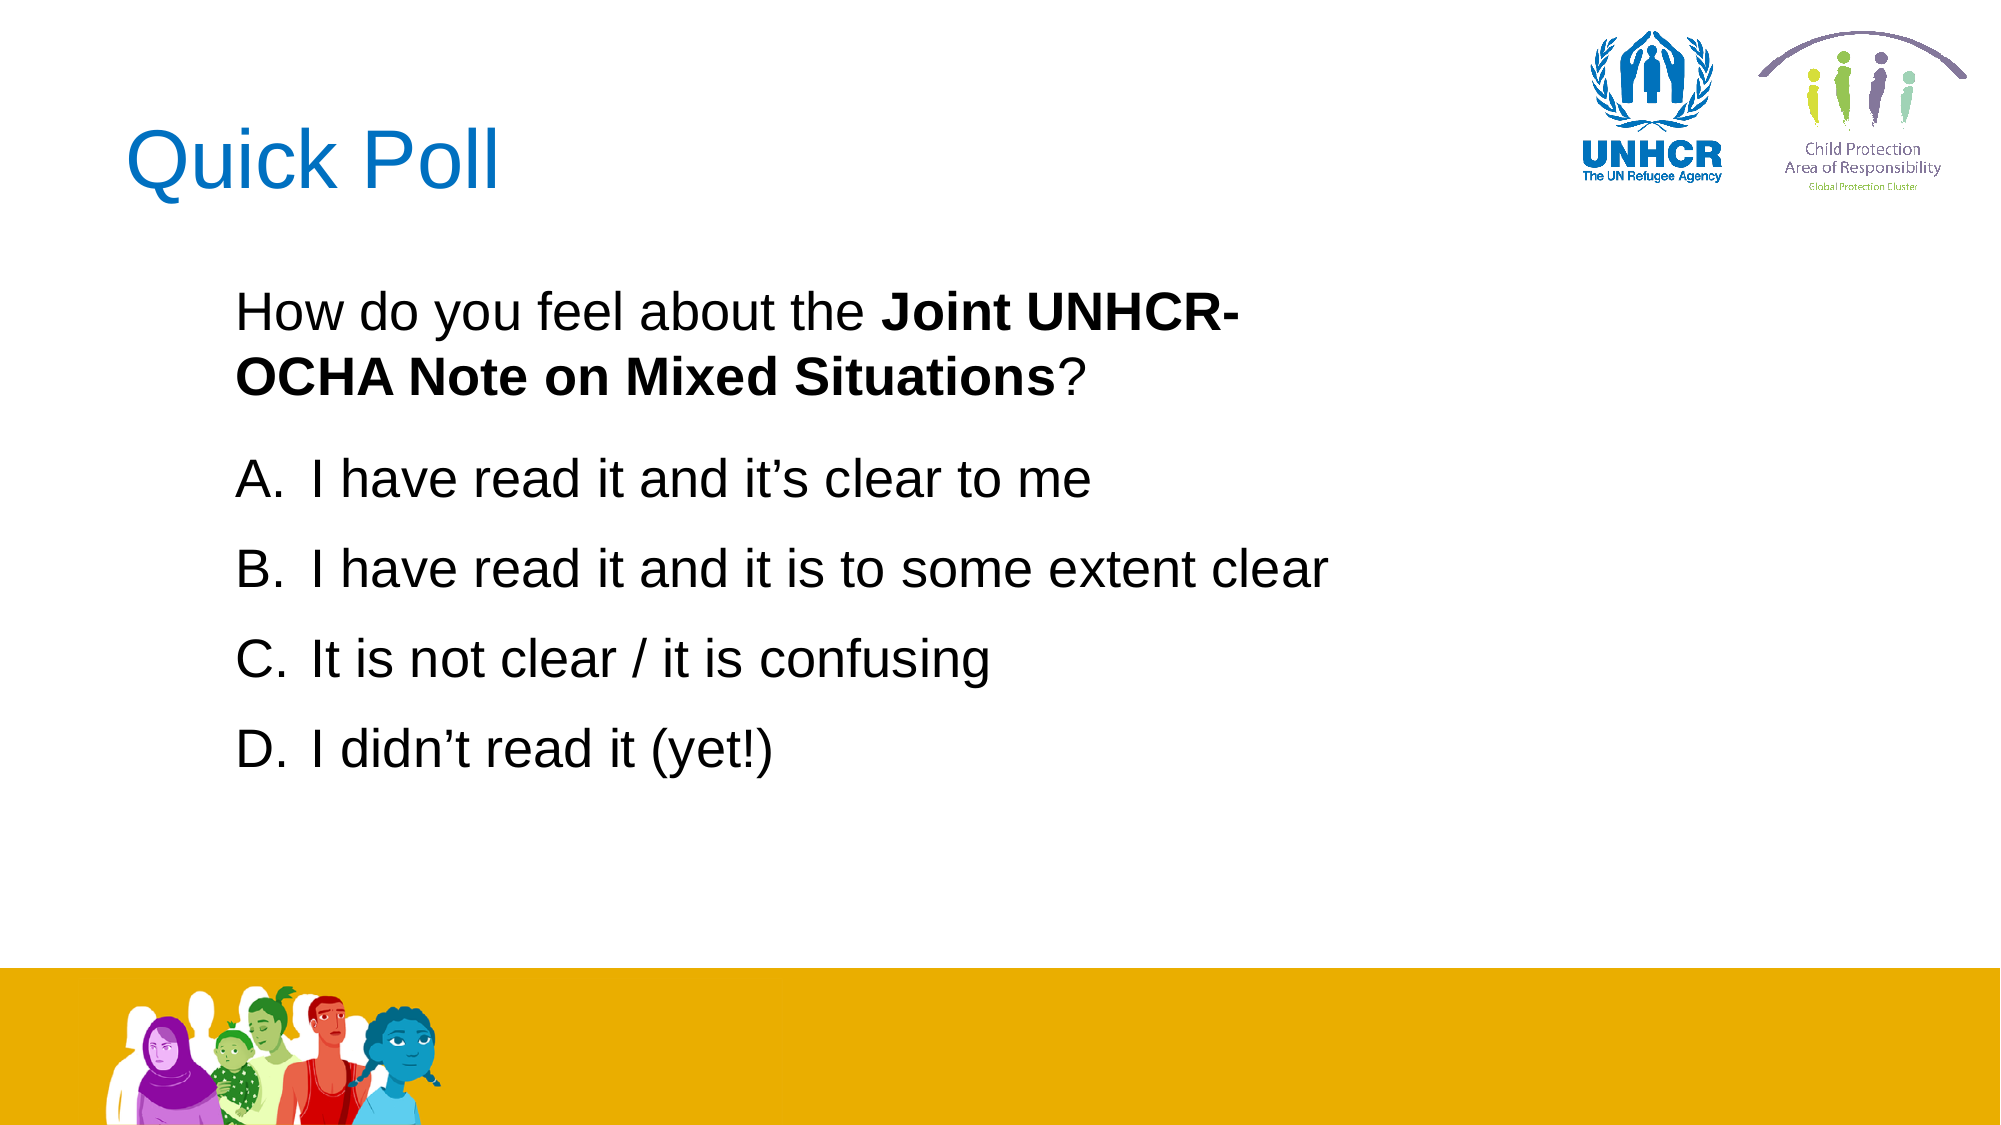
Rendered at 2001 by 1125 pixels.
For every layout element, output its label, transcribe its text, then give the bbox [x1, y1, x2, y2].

picture [1533, 12, 1742, 107]
picture [1758, 31, 1967, 192]
text_box How do you feel about the Joint UNHCR-OCHA Note on Mixed Situations? I have read it and it’s clear to me I have read it and it is to some extent clear It is not clear / it is confusing I didn’t read it (yet!) [221, 268, 1392, 859]
picture [0, 968, 2000, 1125]
title Quick Poll [110, 107, 1836, 217]
